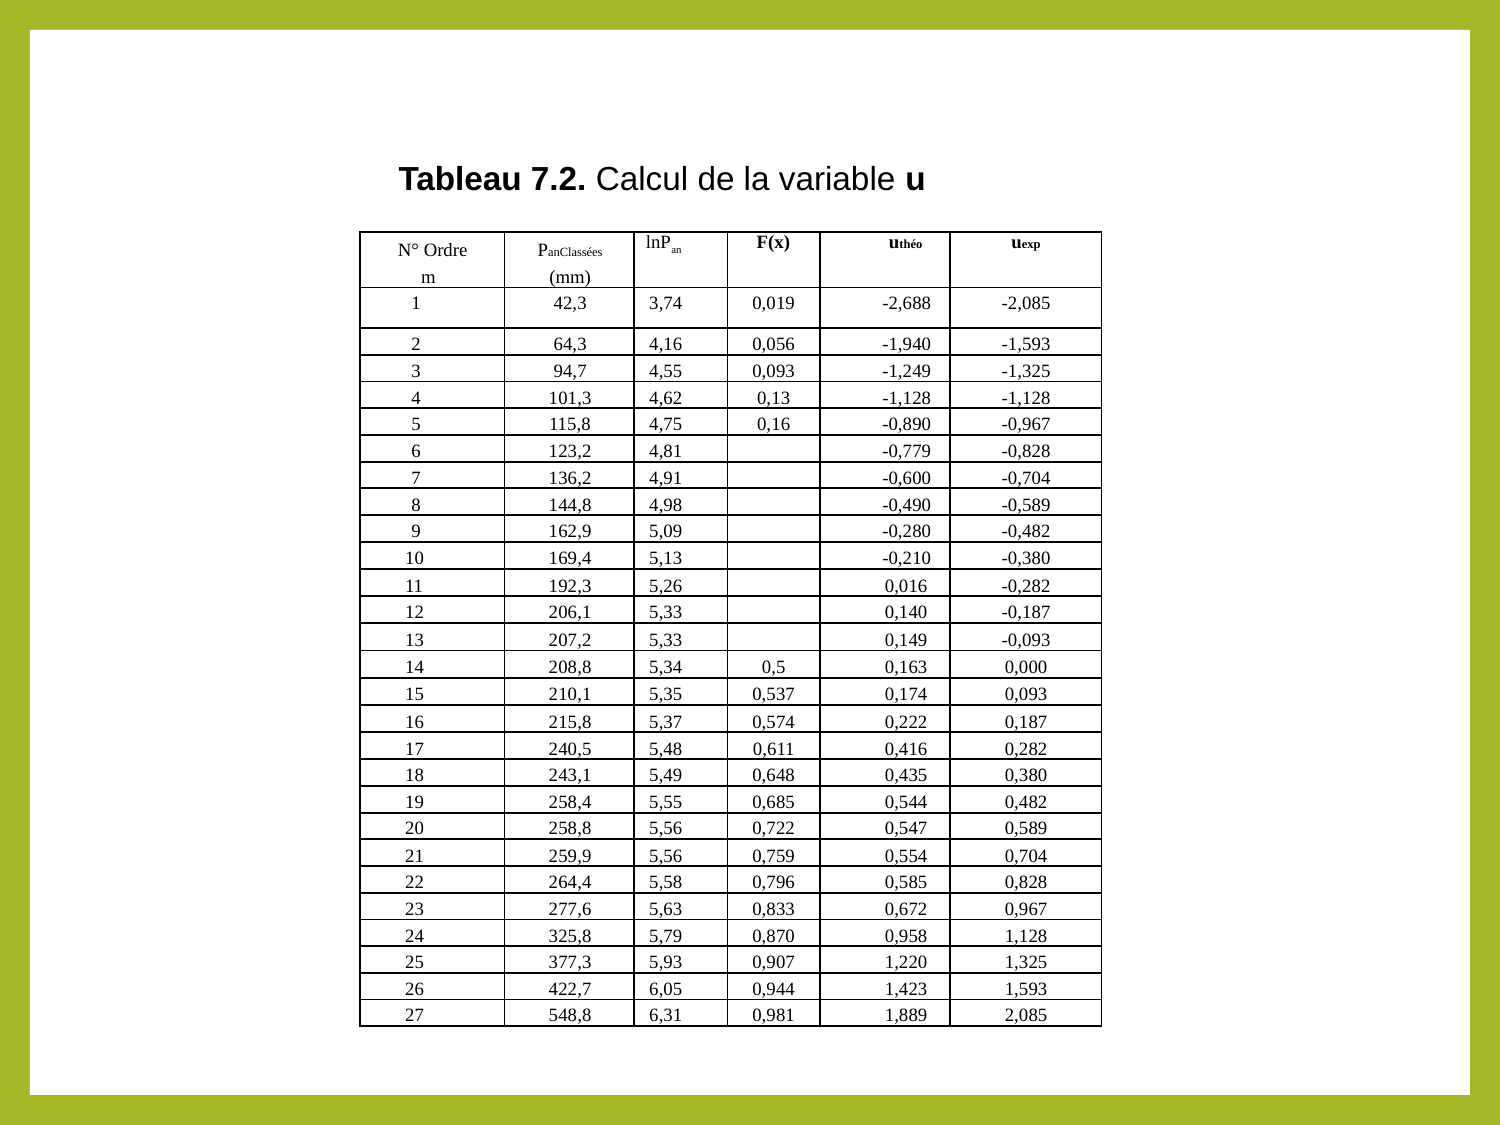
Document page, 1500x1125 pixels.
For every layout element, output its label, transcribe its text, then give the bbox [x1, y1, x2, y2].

table_cell 115,8 [505, 409, 633, 434]
table_cell 277,6 [505, 894, 633, 919]
table_cell 0,672 [821, 894, 949, 919]
table_cell 27 [361, 1000, 504, 1025]
table_cell 208,8 [505, 651, 633, 677]
table_cell 4,62 [635, 382, 727, 407]
table_cell 16 [361, 706, 504, 731]
table_cell 5,35 [635, 679, 727, 704]
table_cell 18 [361, 760, 504, 785]
table_cell -2,688 [821, 288, 949, 327]
table_cell 3 [361, 356, 504, 381]
table_cell 0,585 [821, 867, 949, 892]
table_cell 17 [361, 733, 504, 758]
table_cell 0,589 [951, 814, 1101, 838]
table_cell -0,828 [951, 436, 1101, 461]
table_cell -1,128 [951, 382, 1101, 407]
table_cell 4 [361, 382, 504, 407]
table_cell 4,81 [635, 436, 727, 461]
table_cell 0,554 [821, 840, 949, 865]
table_cell 0,140 [821, 597, 949, 622]
table_cell -2,085 [951, 288, 1101, 327]
table_cell 0,828 [951, 867, 1101, 892]
table_cell -0,282 [951, 570, 1101, 595]
table_cell -0,482 [951, 516, 1101, 541]
table_cell [728, 489, 819, 514]
table_cell -1,325 [951, 356, 1101, 381]
table_cell 325,8 [505, 920, 633, 945]
table_cell 5,33 [635, 597, 727, 622]
table_cell 258,8 [505, 814, 633, 838]
table_cell 7 [361, 463, 504, 487]
table_cell 6 [361, 436, 504, 461]
text_box Tableau 7.2. Calcul de la variable u [383, 149, 1117, 205]
table_cell 0,000 [951, 651, 1101, 677]
table_cell 5,33 [635, 624, 727, 650]
table_cell -0,890 [821, 409, 949, 434]
table_cell 0,574 [728, 706, 819, 731]
table_header N° Ordre m [361, 233, 504, 287]
table_cell 5,37 [635, 706, 727, 731]
table_cell 548,8 [505, 1000, 633, 1025]
table_cell 4,55 [635, 356, 727, 381]
table_cell 26 [361, 974, 504, 999]
table_cell 0,16 [728, 409, 819, 434]
table_cell 0,222 [821, 706, 949, 731]
table_cell 1,325 [951, 947, 1101, 972]
table_cell 0,722 [728, 814, 819, 838]
table_cell 0,416 [821, 733, 949, 758]
table_cell 258,4 [505, 787, 633, 812]
table_cell 9 [361, 516, 504, 541]
table_cell 240,5 [505, 733, 633, 758]
table_cell 243,1 [505, 760, 633, 785]
table_cell -0,600 [821, 463, 949, 487]
table_cell 1,128 [951, 920, 1101, 945]
table_cell [728, 463, 819, 487]
table_cell 8 [361, 489, 504, 514]
table_cell 15 [361, 679, 504, 704]
table_cell 206,1 [505, 597, 633, 622]
table_cell 10 [361, 543, 504, 568]
table_cell 5,56 [635, 840, 727, 865]
table_cell 210,1 [505, 679, 633, 704]
table_cell -1,249 [821, 356, 949, 381]
table_cell 0,537 [728, 679, 819, 704]
table_cell 0,944 [728, 974, 819, 999]
table_cell 42,3 [505, 288, 633, 327]
table_cell 4,98 [635, 489, 727, 514]
table_cell 0,093 [951, 679, 1101, 704]
table_cell 5,79 [635, 920, 727, 945]
table_cell 13 [361, 624, 504, 650]
table_cell 377,3 [505, 947, 633, 972]
table_cell 259,9 [505, 840, 633, 865]
table_cell 215,8 [505, 706, 633, 731]
table_cell 0,833 [728, 894, 819, 919]
table_cell 23 [361, 894, 504, 919]
table_cell [728, 597, 819, 622]
table_cell 14 [361, 651, 504, 677]
table_cell 0,056 [728, 329, 819, 354]
table_cell 4,75 [635, 409, 727, 434]
table_cell 5,34 [635, 651, 727, 677]
table_cell 0,016 [821, 570, 949, 595]
table_cell 0,174 [821, 679, 949, 704]
table_cell -0,490 [821, 489, 949, 514]
table_cell 5,48 [635, 733, 727, 758]
table_cell 6,31 [635, 1000, 727, 1025]
table_cell 0,093 [728, 356, 819, 381]
table_cell 11 [361, 570, 504, 595]
table_cell 5 [361, 409, 504, 434]
table_cell 162,9 [505, 516, 633, 541]
table_cell 0,685 [728, 787, 819, 812]
table_cell 5,93 [635, 947, 727, 972]
table_cell 21 [361, 840, 504, 865]
table_cell 0,019 [728, 288, 819, 327]
table_cell 0,547 [821, 814, 949, 838]
table_cell -0,187 [951, 597, 1101, 622]
table_cell 0,907 [728, 947, 819, 972]
table_cell 136,2 [505, 463, 633, 487]
table_cell [728, 543, 819, 568]
table_cell -0,704 [951, 463, 1101, 487]
table_cell 3,74 [635, 288, 727, 327]
table_cell 0,981 [728, 1000, 819, 1025]
table_cell 2 [361, 329, 504, 354]
table_cell 0,958 [821, 920, 949, 945]
table_cell [728, 570, 819, 595]
table_cell -0,280 [821, 516, 949, 541]
table_cell -0,779 [821, 436, 949, 461]
table_cell 0,870 [728, 920, 819, 945]
table_cell -1,940 [821, 329, 949, 354]
table_cell 0,611 [728, 733, 819, 758]
table_cell 0,648 [728, 760, 819, 785]
table_cell 20 [361, 814, 504, 838]
table_cell 0,967 [951, 894, 1101, 919]
table_cell 5,26 [635, 570, 727, 595]
table_cell 5,63 [635, 894, 727, 919]
table_cell 5,13 [635, 543, 727, 568]
table_cell 0,435 [821, 760, 949, 785]
table_cell 5,58 [635, 867, 727, 892]
table_cell [728, 624, 819, 650]
table_cell 1,423 [821, 974, 949, 999]
table_cell 94,7 [505, 356, 633, 381]
table_cell 5,56 [635, 814, 727, 838]
table_cell 22 [361, 867, 504, 892]
table_cell 0,482 [951, 787, 1101, 812]
table_cell 0,163 [821, 651, 949, 677]
table_cell 5,49 [635, 760, 727, 785]
table_cell -0,093 [951, 624, 1101, 650]
table_cell 64,3 [505, 329, 633, 354]
table_cell 6,05 [635, 974, 727, 999]
table_cell 0,282 [951, 733, 1101, 758]
table_cell 1,593 [951, 974, 1101, 999]
table_cell 4,91 [635, 463, 727, 487]
table_cell -1,128 [821, 382, 949, 407]
table_cell [728, 516, 819, 541]
table_header F(x) [728, 233, 819, 287]
table_header PanClassées (mm) [505, 233, 633, 287]
table_cell 19 [361, 787, 504, 812]
table_cell 192,3 [505, 570, 633, 595]
table_cell -0,210 [821, 543, 949, 568]
table_cell 0,704 [951, 840, 1101, 865]
table_cell 169,4 [505, 543, 633, 568]
table_cell 264,4 [505, 867, 633, 892]
table_header uexp [951, 233, 1101, 287]
table_cell 5,09 [635, 516, 727, 541]
table_cell -0,967 [951, 409, 1101, 434]
table_cell 422,7 [505, 974, 633, 999]
table_cell 207,2 [505, 624, 633, 650]
table_cell 0,187 [951, 706, 1101, 731]
table_header uthéo [821, 233, 949, 287]
table_cell 5,55 [635, 787, 727, 812]
table_cell 1,889 [821, 1000, 949, 1025]
table_cell 0,759 [728, 840, 819, 865]
table_cell 0,13 [728, 382, 819, 407]
table_cell 0,5 [728, 651, 819, 677]
table_cell -0,380 [951, 543, 1101, 568]
table_cell 25 [361, 947, 504, 972]
table_cell 1,220 [821, 947, 949, 972]
table_cell 4,16 [635, 329, 727, 354]
table_cell -0,589 [951, 489, 1101, 514]
table_cell 0,544 [821, 787, 949, 812]
table_cell 1 [361, 288, 504, 327]
table_cell 144,8 [505, 489, 633, 514]
table_cell 2,085 [951, 1000, 1101, 1025]
table_cell [728, 436, 819, 461]
table_cell 24 [361, 920, 504, 945]
table_cell 0,149 [821, 624, 949, 650]
table_cell 12 [361, 597, 504, 622]
table_header lnPan [635, 233, 727, 287]
table_cell -1,593 [951, 329, 1101, 354]
table_cell 0,796 [728, 867, 819, 892]
table_cell 101,3 [505, 382, 633, 407]
table_cell 123,2 [505, 436, 633, 461]
table_cell 0,380 [951, 760, 1101, 785]
